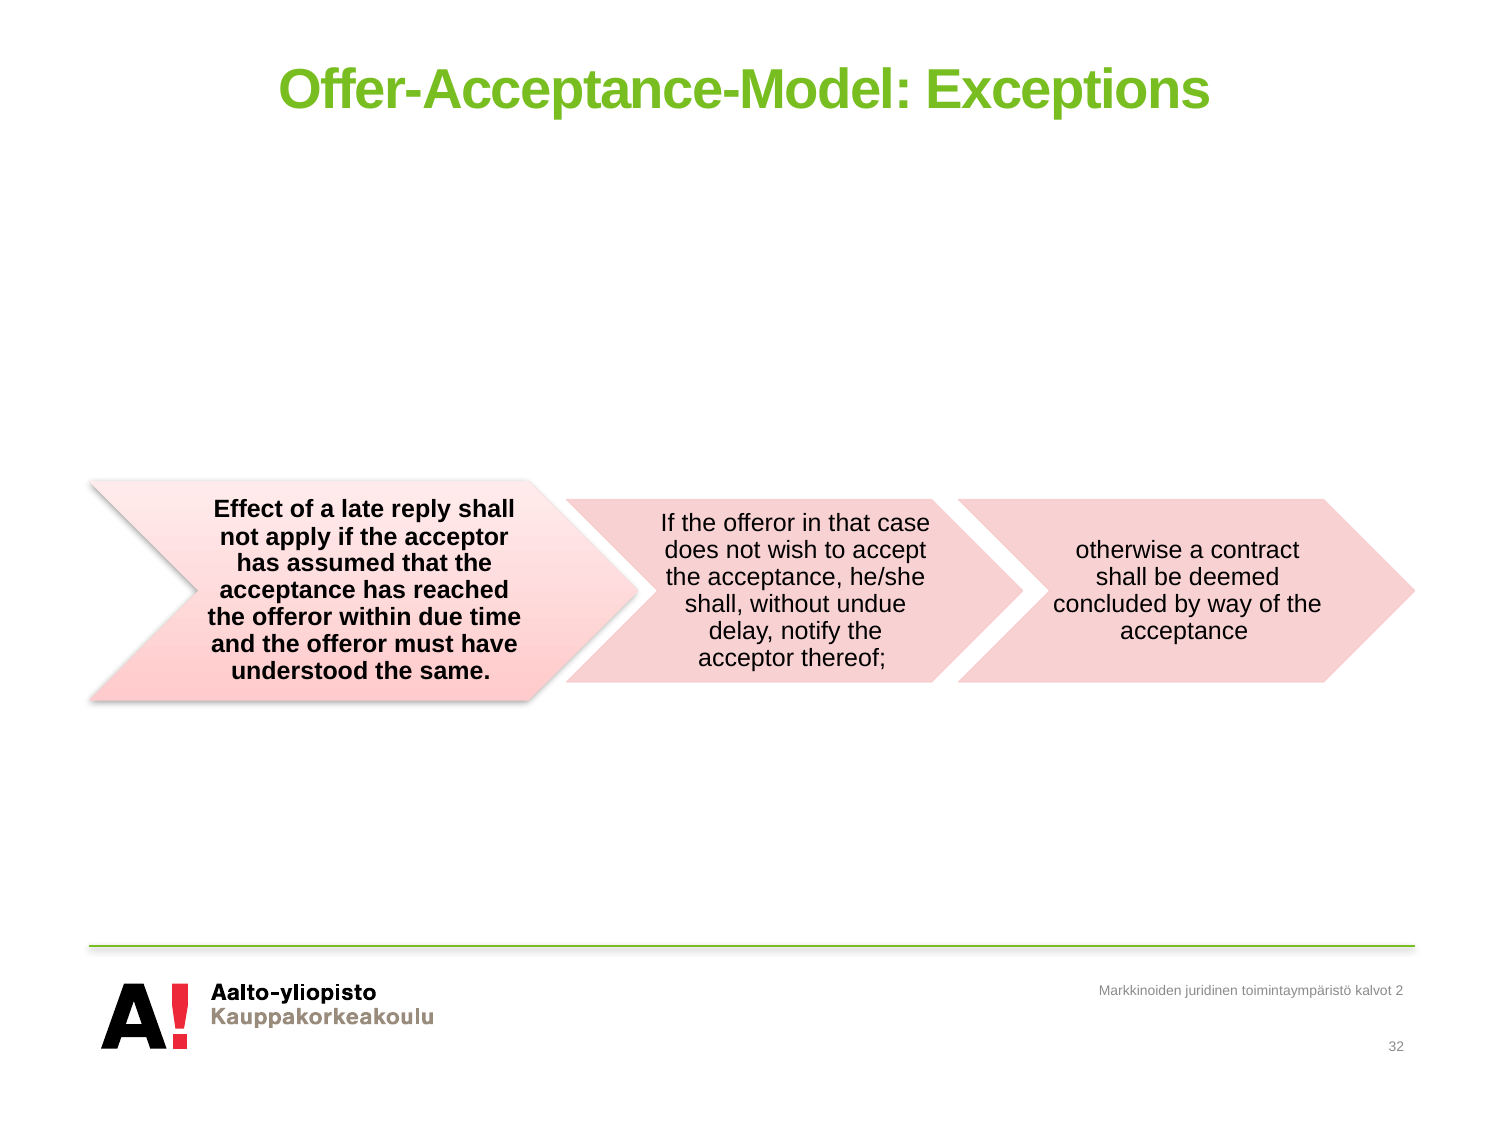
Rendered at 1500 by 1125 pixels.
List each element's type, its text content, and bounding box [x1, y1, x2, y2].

slide_number 32 [810, 1033, 1405, 1060]
footer Markkinoiden juridinen toimintaympäristö kalvot 2 [810, 976, 1405, 1003]
title Offer-Acceptance-Model: Exceptions [88, 62, 1415, 259]
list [88, 276, 1416, 906]
